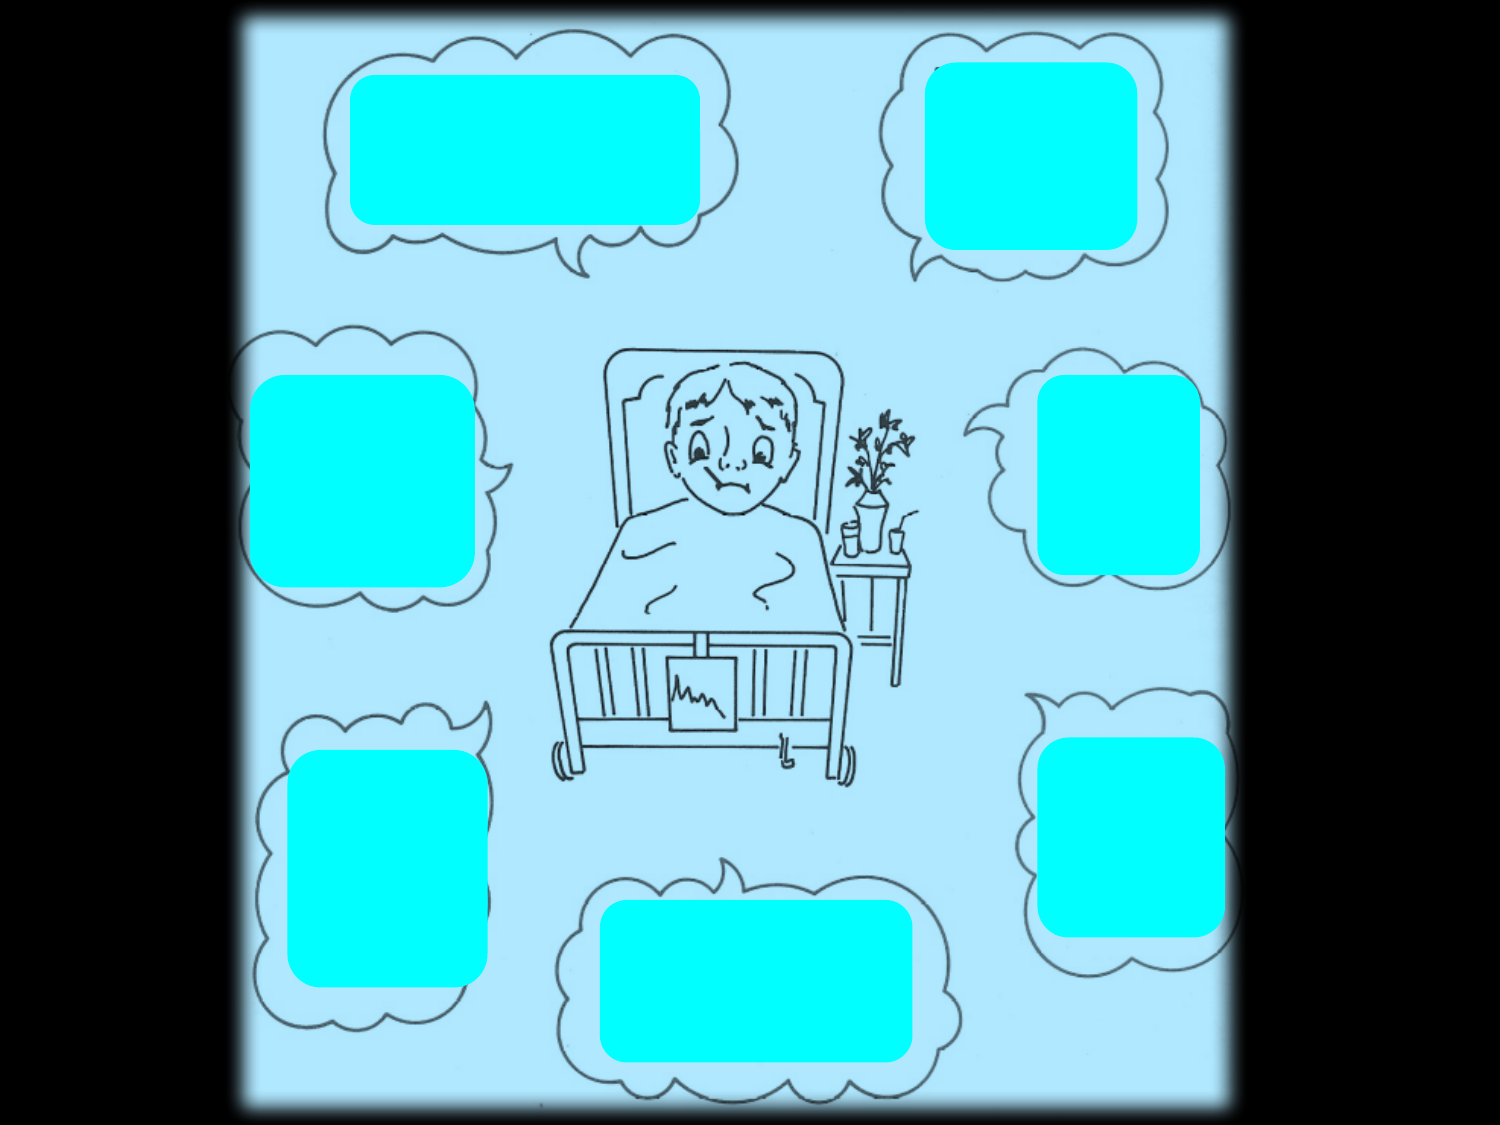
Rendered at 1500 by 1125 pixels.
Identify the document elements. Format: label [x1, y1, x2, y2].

picture [224, 0, 1251, 1125]
